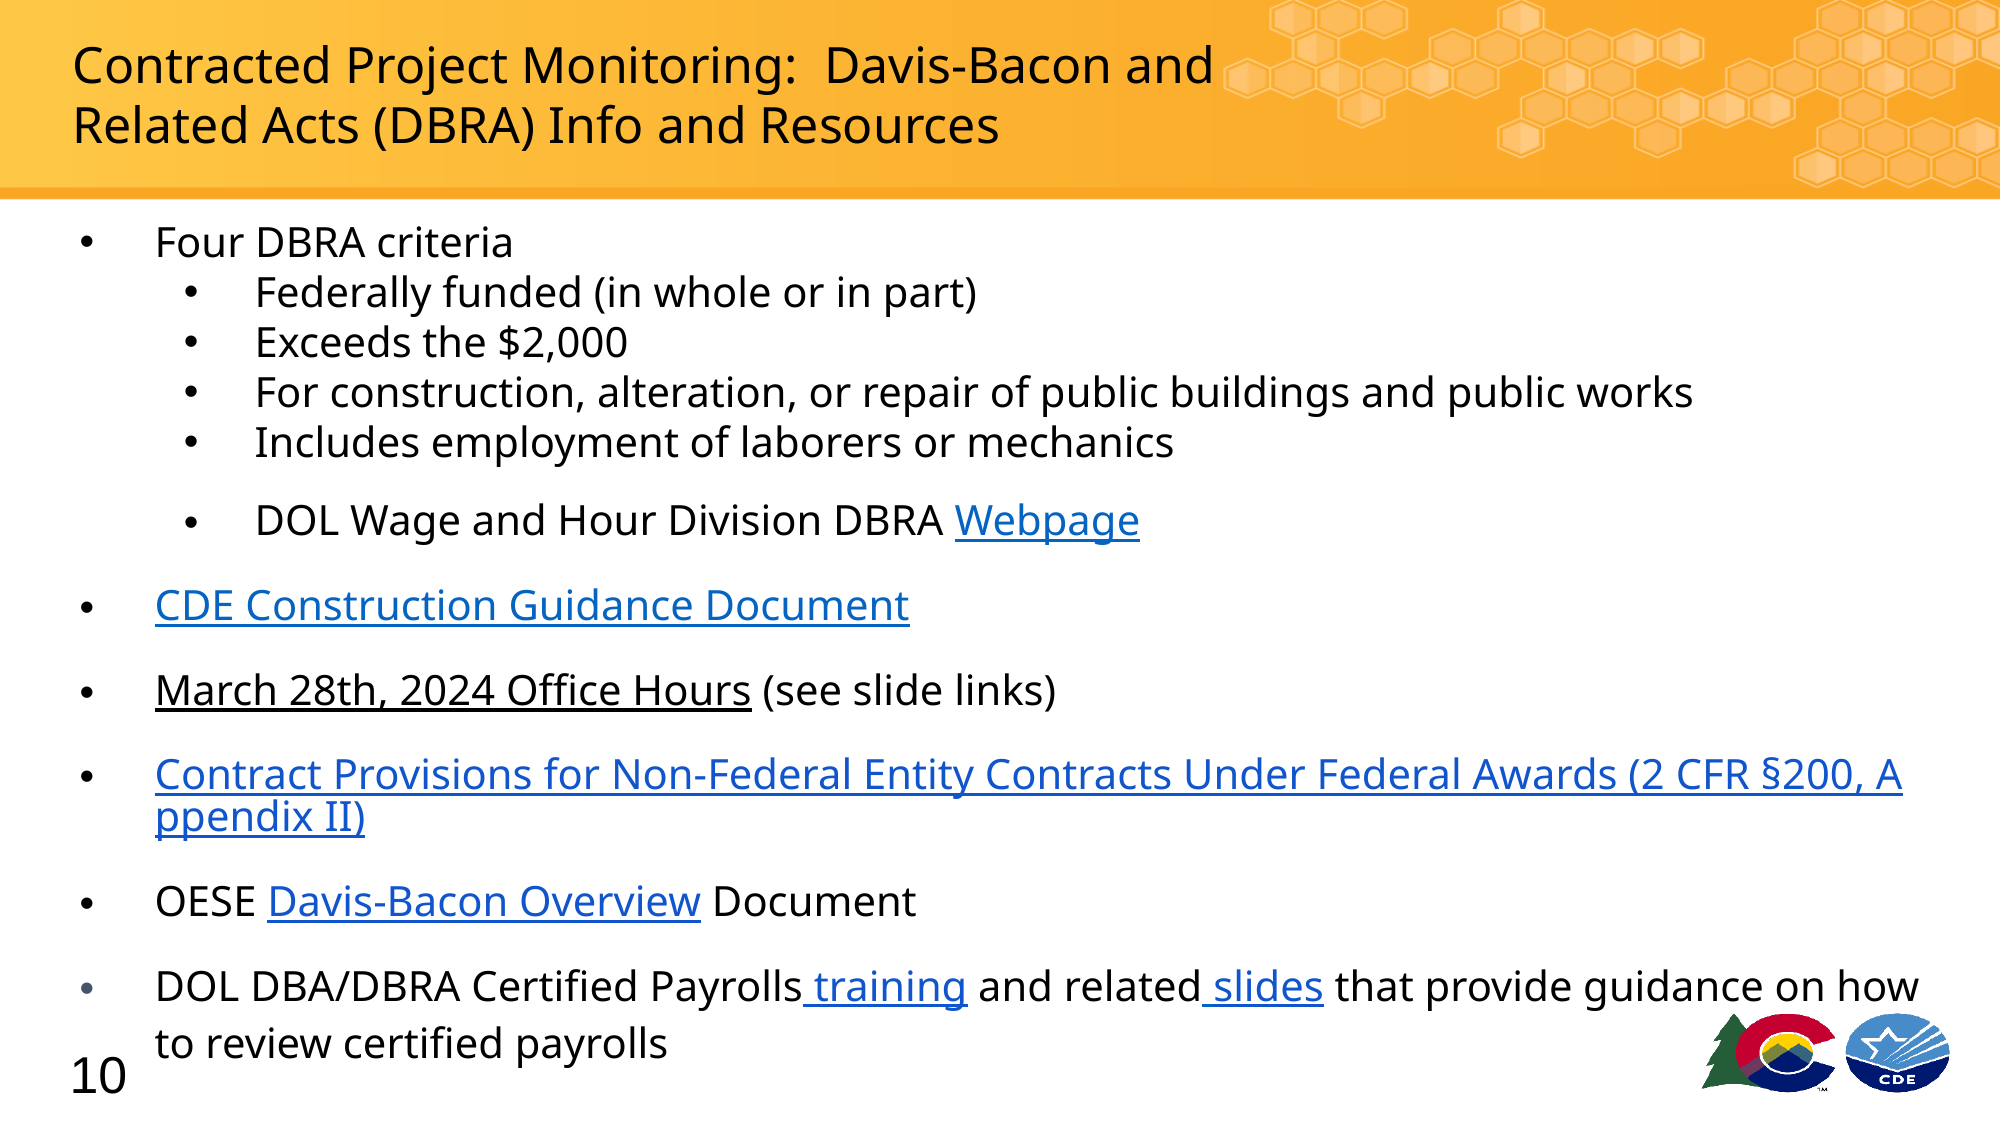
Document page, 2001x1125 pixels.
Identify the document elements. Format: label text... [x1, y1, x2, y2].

list Four DBRA criteria Federally funded (in whole or in part) Exceeds the $2,000 For construction, alteration, or repair of public buildings and public works Includes employment of laborers or mechanics DOL Wage and Hour Division DBRA Webpage CDE Construction Guidance Document March 28th, 2024 Office Hours (see slide links) Contract Provisions for Non-Federal Entity Contracts Under Federal Awards (2 CFR §200, Appendix II) OESE Davis-Bacon Overview Document DOL DBA/DBRA Certified Payrolls training and related slides that provide guidance on how to review certified payrolls [54, 215, 1929, 1075]
slide_number 10 [54, 1042, 505, 1103]
picture [0, 0, 2000, 200]
title Contracted Project Monitoring: Davis-Bacon and Related Acts (DBRA) Info and Resources [72, 33, 1366, 182]
picture [1700, 1012, 1950, 1093]
